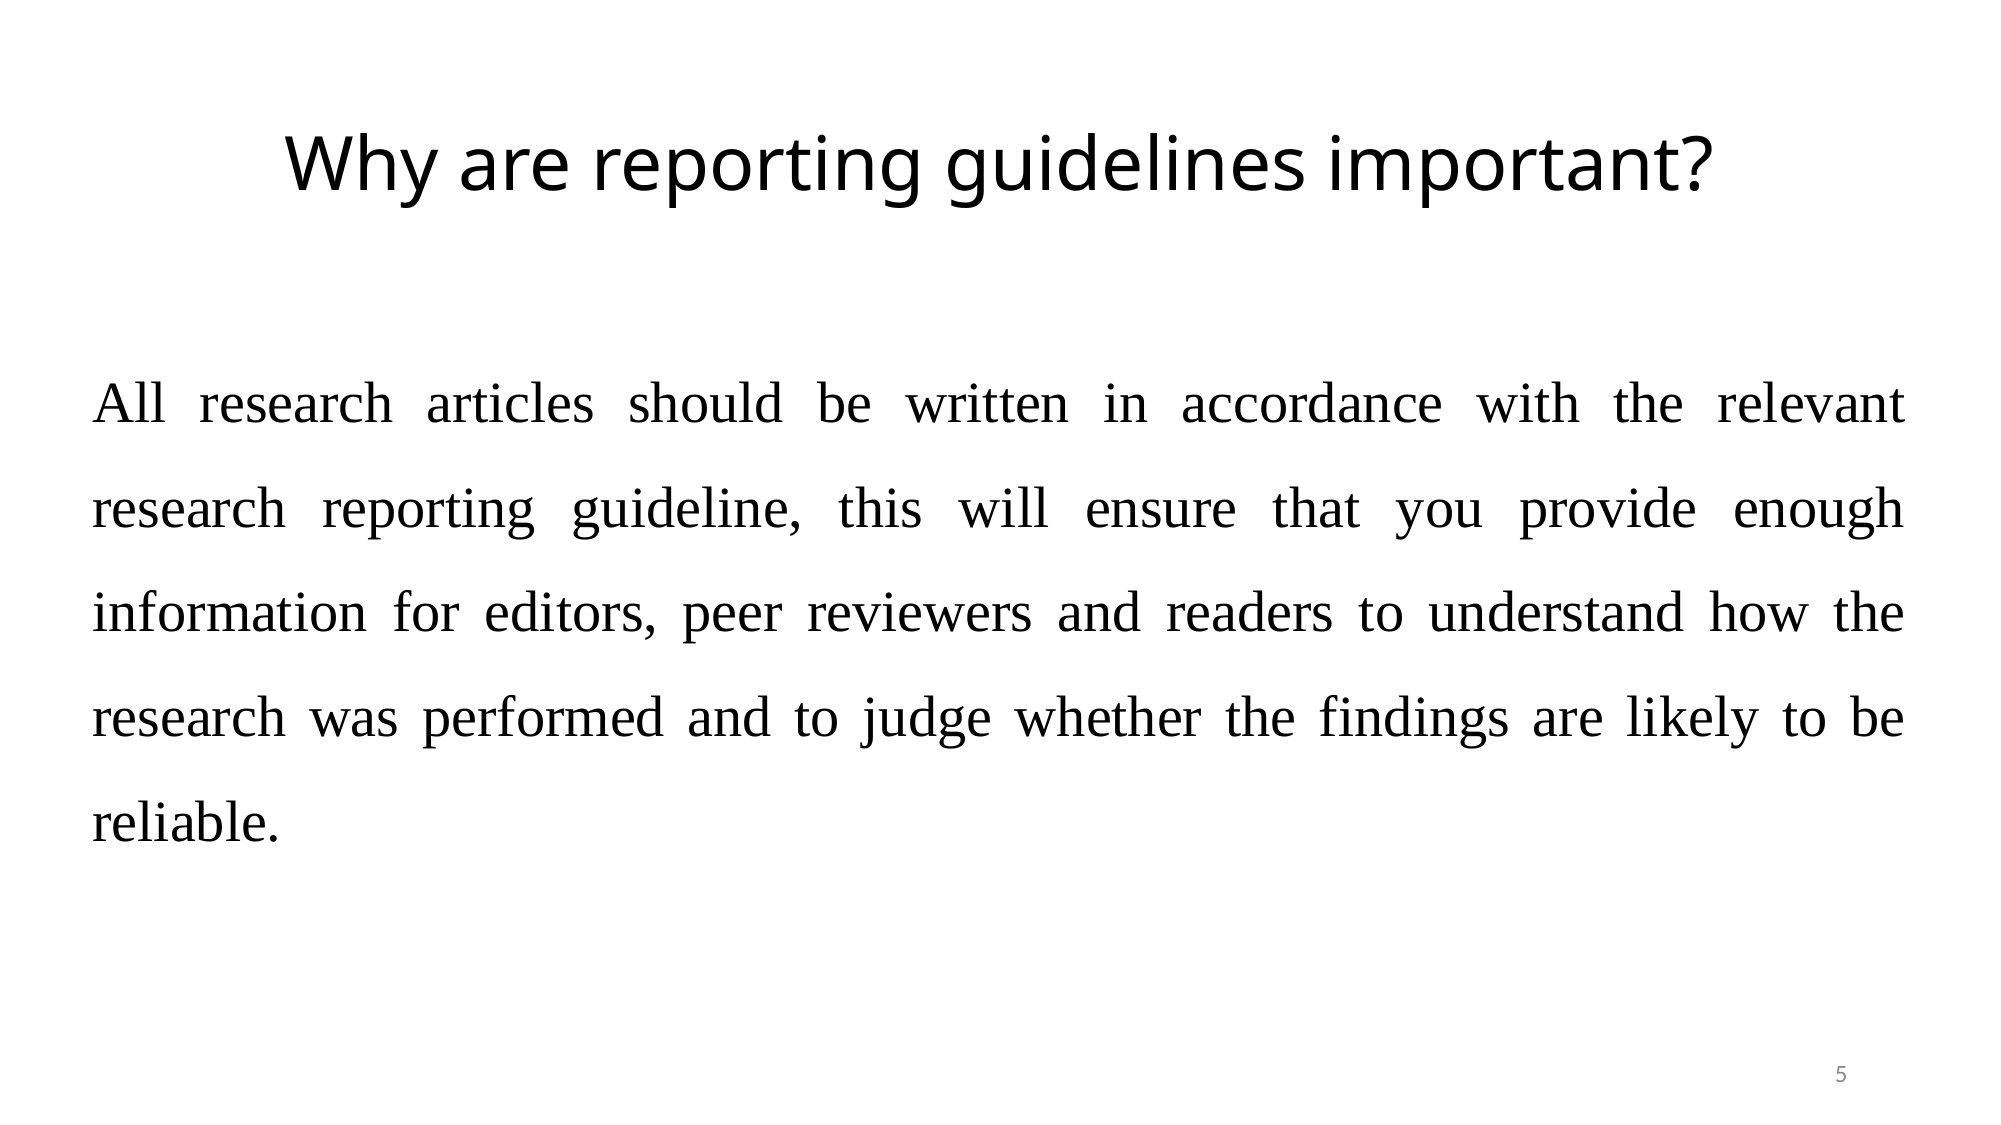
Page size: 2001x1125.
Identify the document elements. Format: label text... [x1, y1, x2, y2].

slide_number 5 [1412, 1042, 1863, 1103]
list All research articles should be written in accordance with the relevant research reporting guideline, this will ensure that you provide enough information for editors, peer reviewers and readers to understand how the research was performed and to judge whether the findings are likely to be reliable. [77, 321, 1922, 1063]
title Why are reporting guidelines important? [137, 114, 1863, 218]
